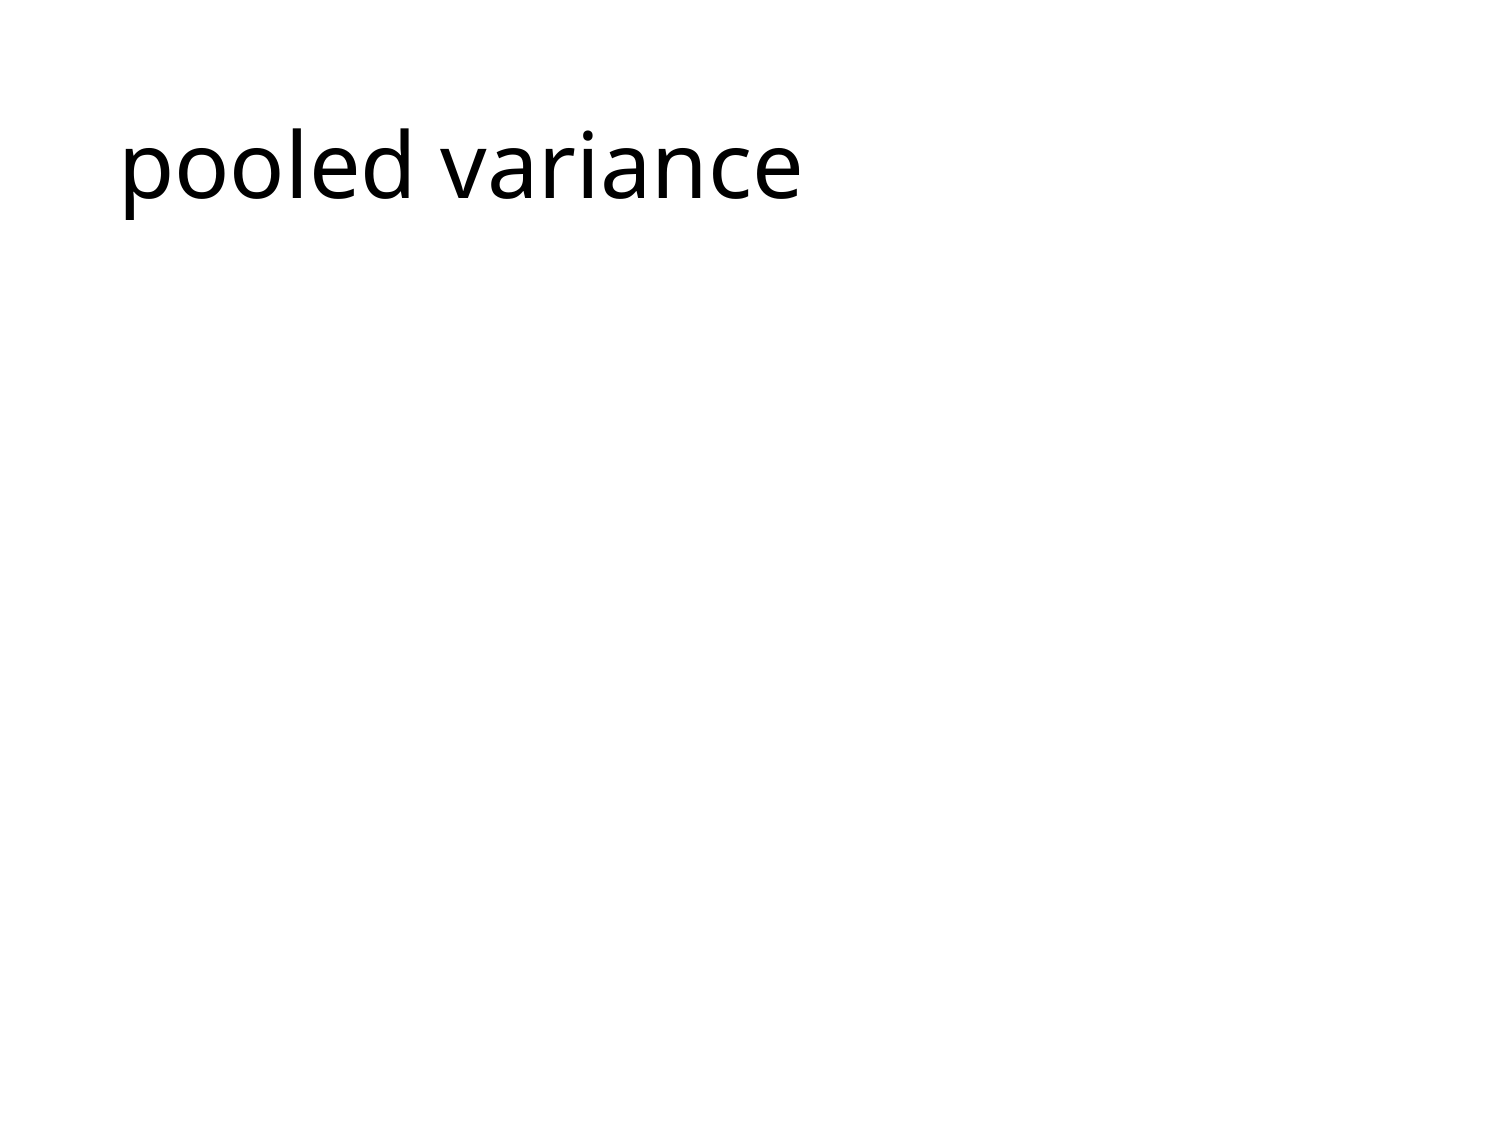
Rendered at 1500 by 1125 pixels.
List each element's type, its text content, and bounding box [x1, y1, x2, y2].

title pooled variance [103, 59, 1397, 278]
